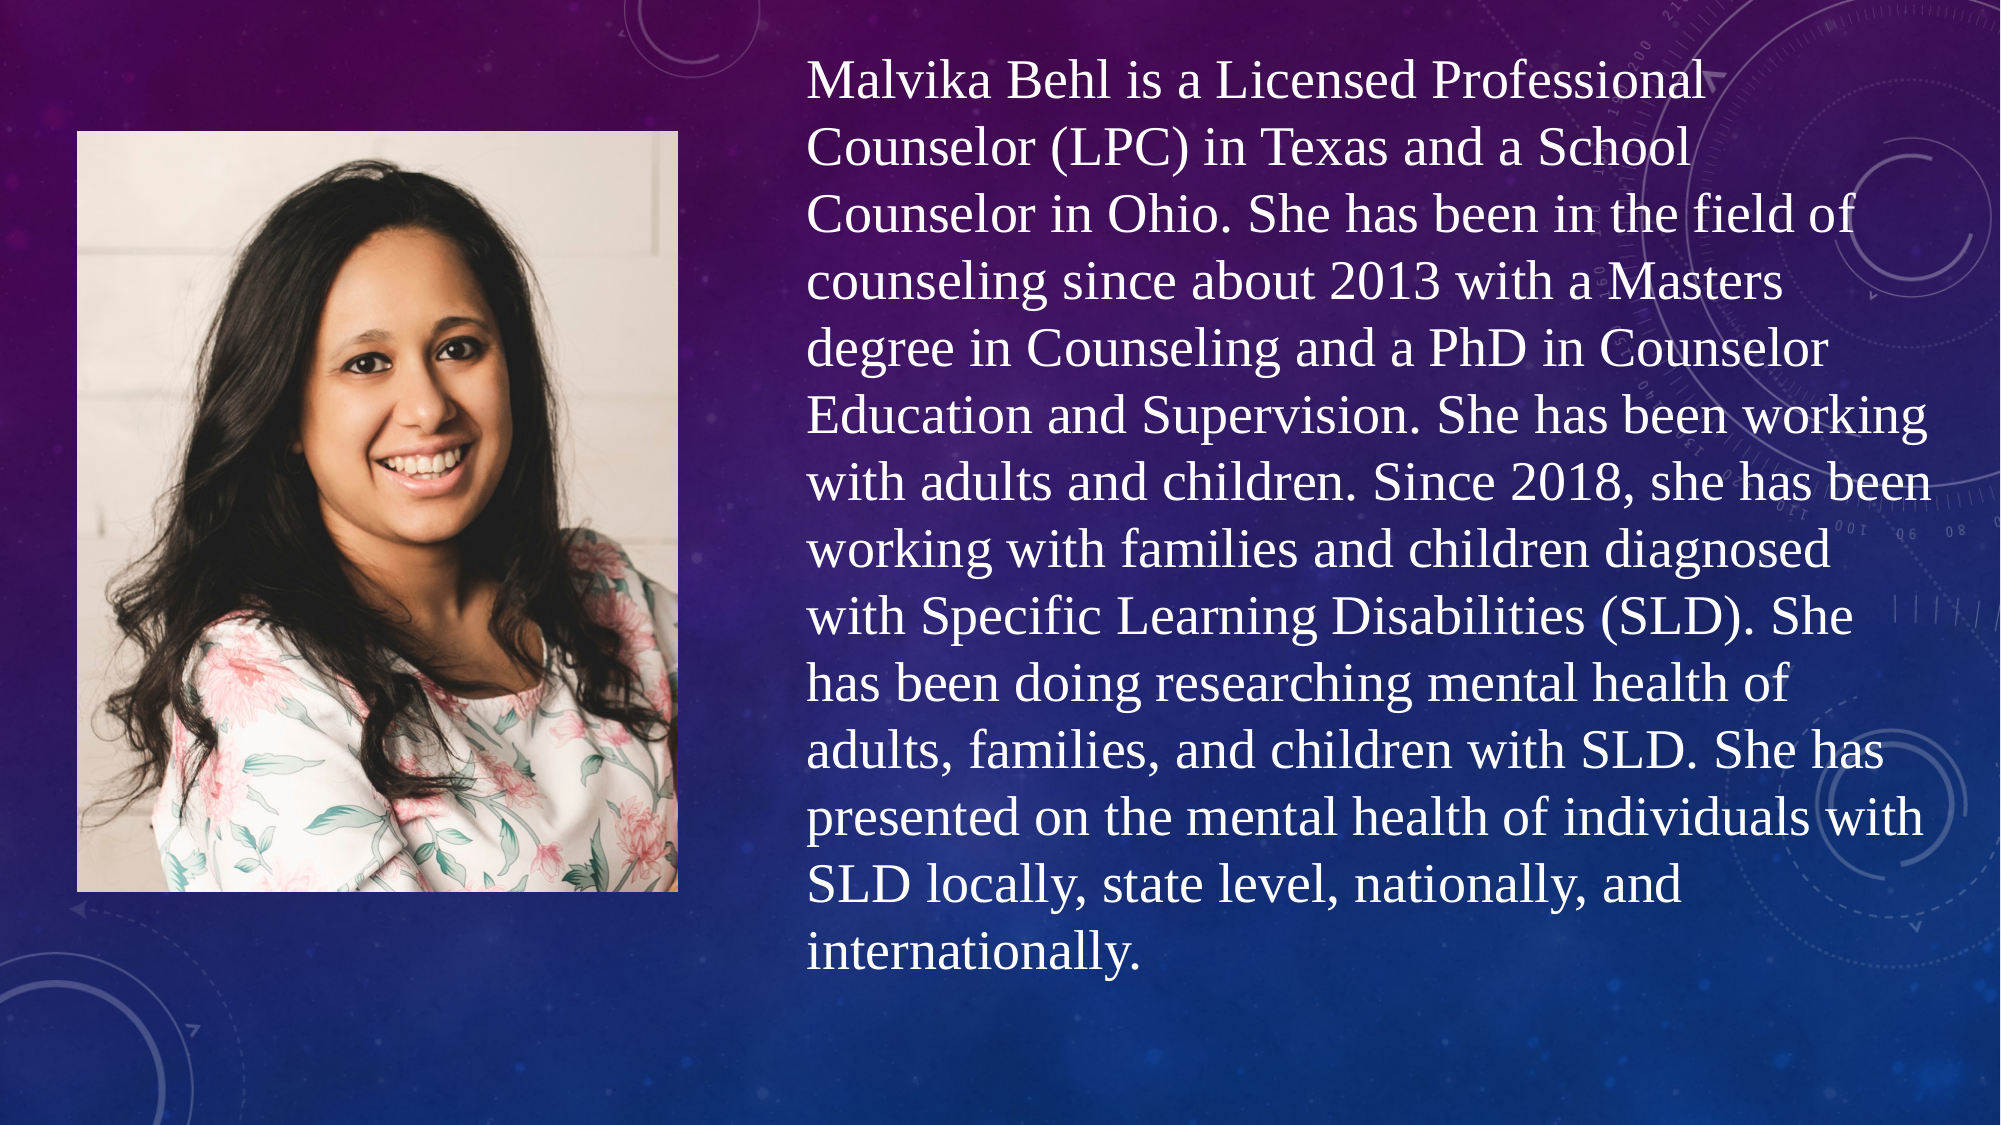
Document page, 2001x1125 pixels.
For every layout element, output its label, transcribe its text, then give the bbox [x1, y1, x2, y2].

picture [0, 0, 2001, 1125]
list Malvika Behl is a Licensed Professional Counselor (LPC) in Texas and a School Counselor in Ohio. She has been in the field of counseling since about 2013 with a Masters degree in Counseling and a PhD in Counselor Education and Supervision. She has been working with adults and children. Since 2018, she has been working with families and children diagnosed with Specific Learning Disabilities (SLD). She has been doing researching mental health of adults, families, and children with SLD. She has presented on the mental health of individuals with SLD locally, state level, nationally, and internationally. [791, 31, 1950, 991]
